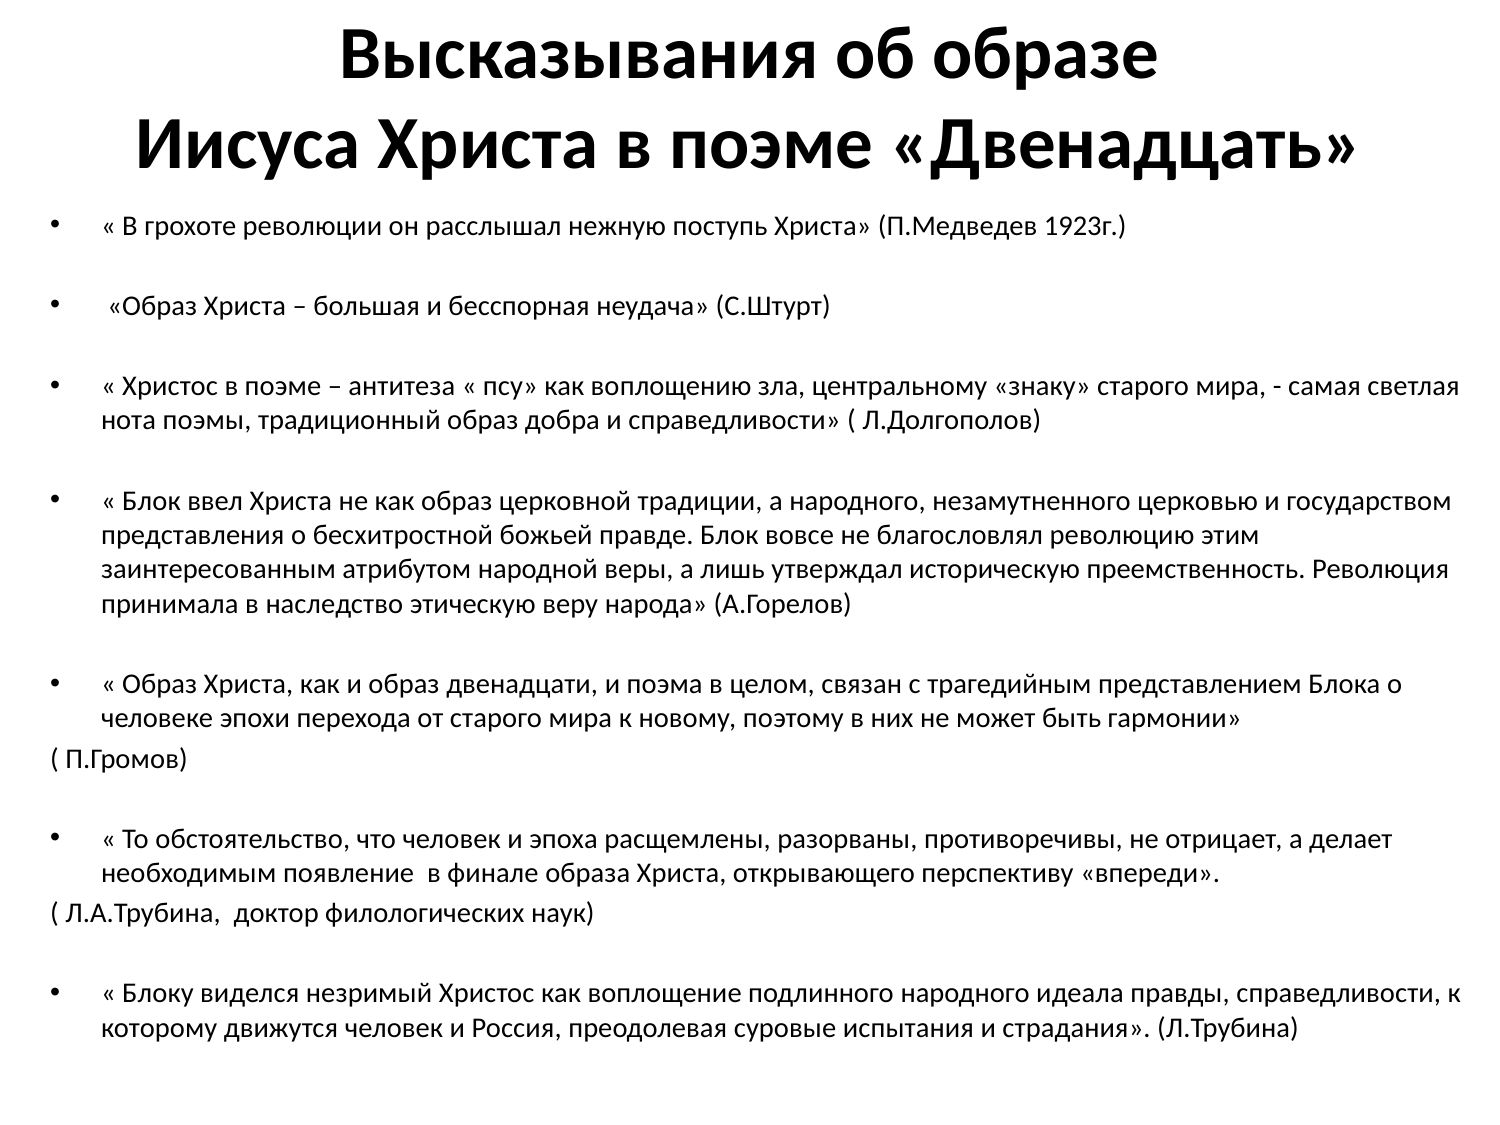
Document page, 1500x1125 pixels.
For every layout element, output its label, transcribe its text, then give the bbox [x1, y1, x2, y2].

title Высказывания об образе Иисуса Христа в поэме «Двенадцать» [75, 45, 1425, 199]
list « В грохоте революции он расслышал нежную поступь Христа» (П.Медведев 1923г.) «Образ Христа – большая и бесспорная неудача» (С.Штурт) « Христос в поэме – антитеза « псу» как воплощению зла, центральному «знаку» старого мира, - самая светлая нота поэмы, традиционный образ добра и справедливости» ( Л.Долгополов) « Блок ввел Христа не как образ церковной традиции, а народного, незамутненного церковью и государством представления о бесхитростной божьей правде. Блок вовсе не благословлял революцию этим заинтересованным атрибутом народной веры, а лишь утверждал историческую преемственность. Революция принимала в наследство этическую веру народа» (А.Горелов) « Образ Христа, как и образ двенадцати, и поэма в целом, связан с трагедийным представлением Блока о человеке эпохи перехода от старого мира к новому, поэтому в них не может быть гармонии» ( П.Громов) « То обстоятельство, что человек и эпоха расщемлены, разорваны, противоречивы, не отрицает, а делает необходимым появление в финале образа Христа, открывающего перспективу «впереди». ( Л.А.Трубина, доктор филологических наук) « Блоку виделся незримый Христос как воплощение подлинного народного идеала правды, справедливости, к которому движутся человек и Россия, преодолевая суровые испытания и страдания». (Л.Трубина) [35, 199, 1500, 1067]
